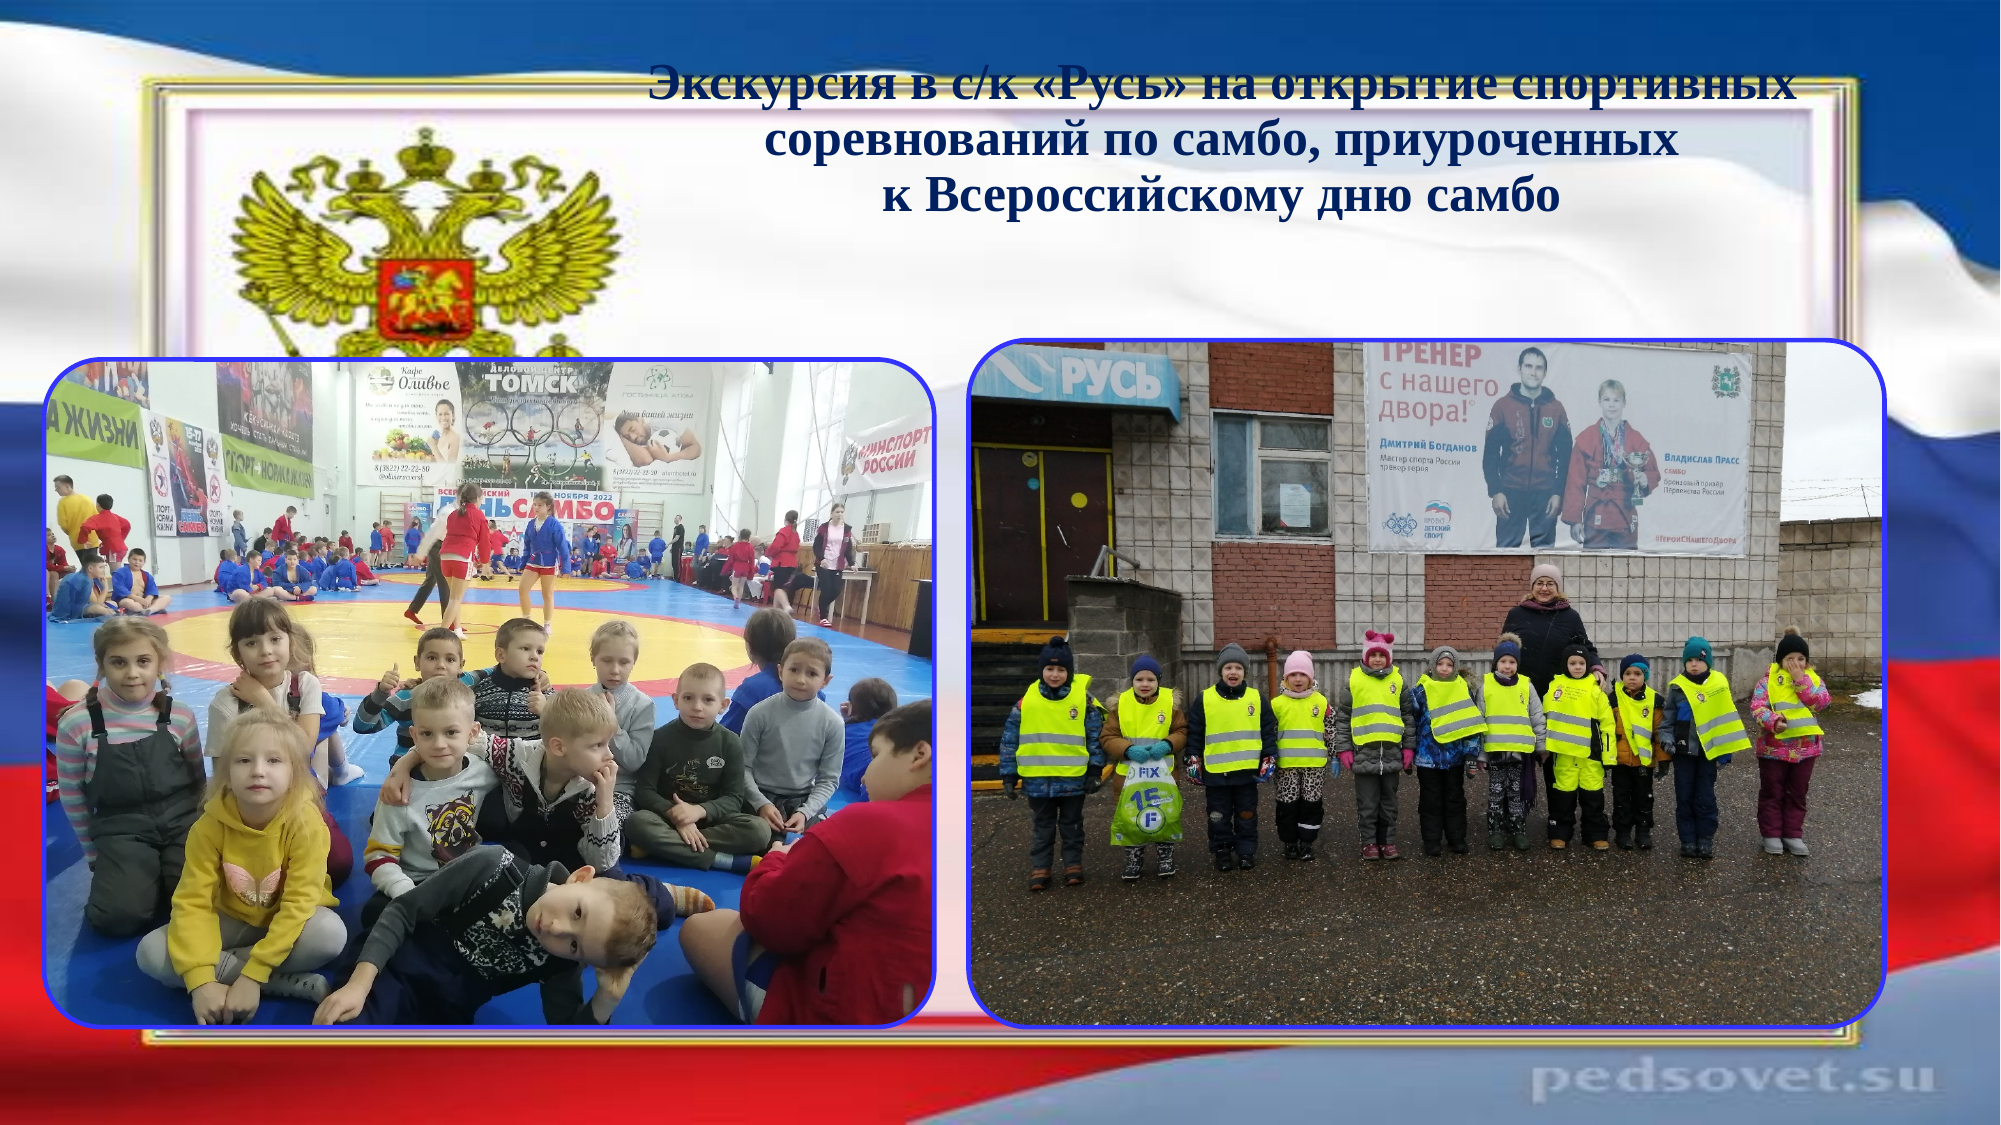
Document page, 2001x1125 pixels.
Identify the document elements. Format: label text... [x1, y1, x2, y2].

title Экскурсия в с/к «Русь» на открытие спортивных соревнований по самбо, приуроченных к Всероссийскому дню самбо [598, 29, 1847, 248]
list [44, 359, 935, 1028]
picture [0, 0, 2001, 1125]
